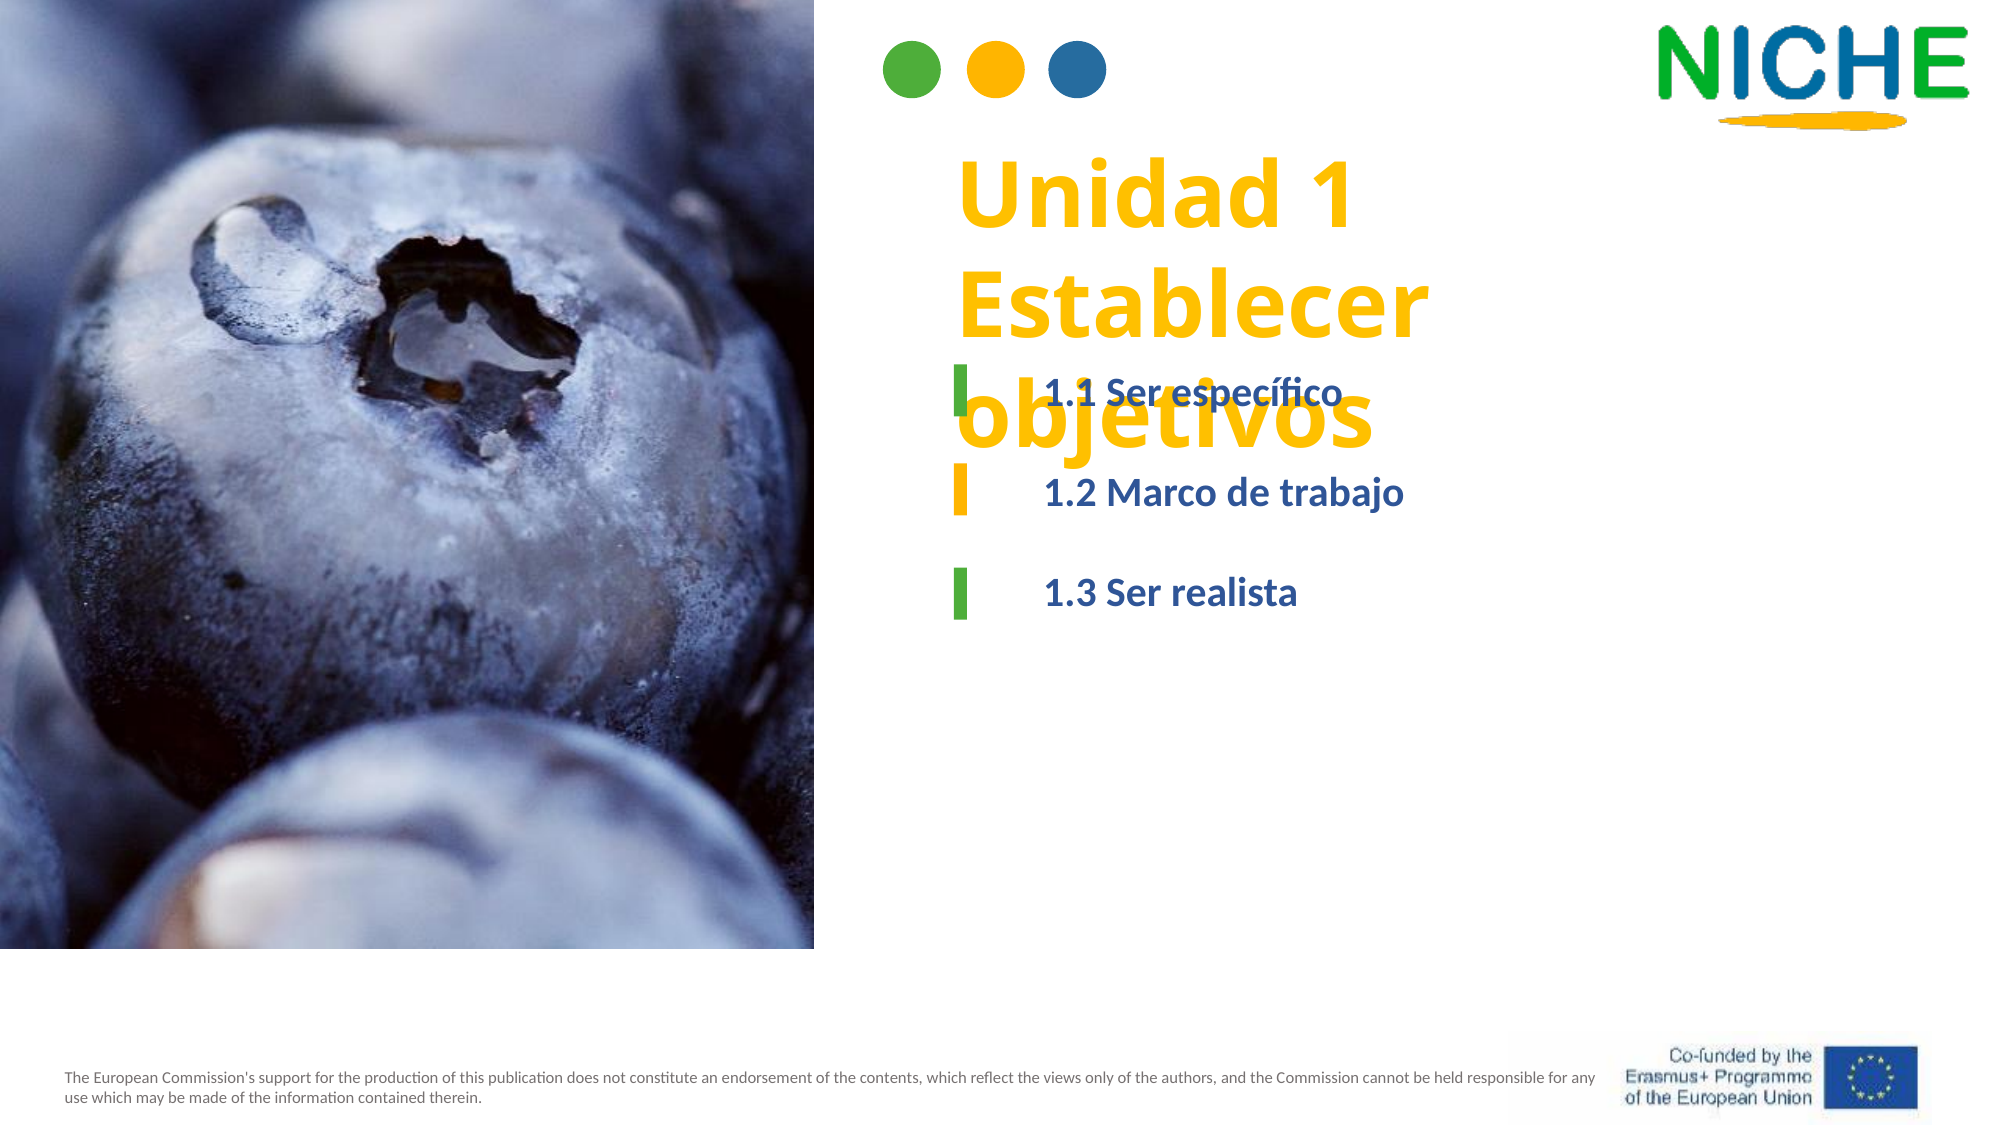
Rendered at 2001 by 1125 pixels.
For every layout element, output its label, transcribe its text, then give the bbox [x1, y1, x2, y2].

text_box Unidad 1 Establecer objetivos [940, 128, 1870, 474]
text_box [953, 567, 968, 621]
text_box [882, 40, 1107, 99]
text_box [953, 363, 968, 417]
text_box The European Commission's support for the production of this publication does not constitute an endorsement of the contents, which reflect the views only of the authors, and the Commission cannot be held responsible for any use which may be made of the information contained therein. [49, 1059, 1508, 1114]
text_box [953, 474, 968, 517]
picture [1508, 1031, 1932, 1125]
picture [0, 0, 814, 1007]
text_box 1.1 Ser específico 1.2 Marco de trabajo 1.3 Ser realista [1028, 357, 2000, 968]
picture [1631, 0, 1996, 145]
